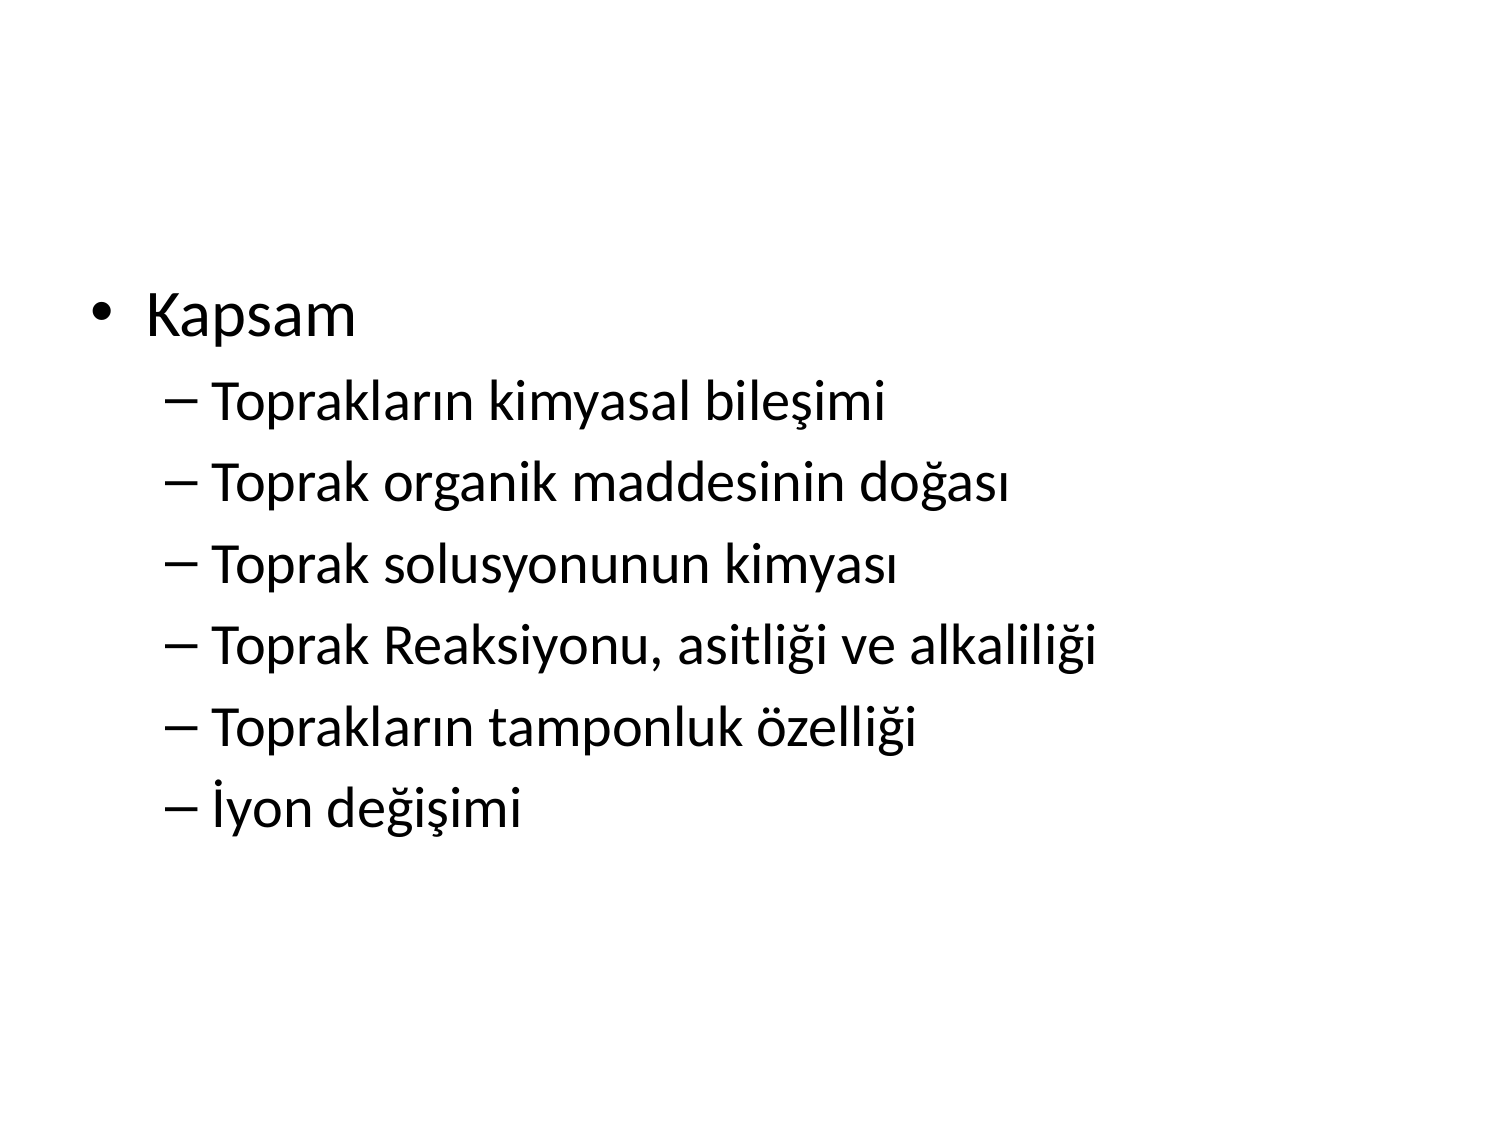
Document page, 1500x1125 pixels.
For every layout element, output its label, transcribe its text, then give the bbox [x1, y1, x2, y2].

list Kapsam Toprakların kimyasal bileşimi Toprak organik maddesinin doğası Toprak solusyonunun kimyası Toprak Reaksiyonu, asitliği ve alkaliliği Toprakların tamponluk özelliği İyon değişimi [75, 262, 1425, 1005]
